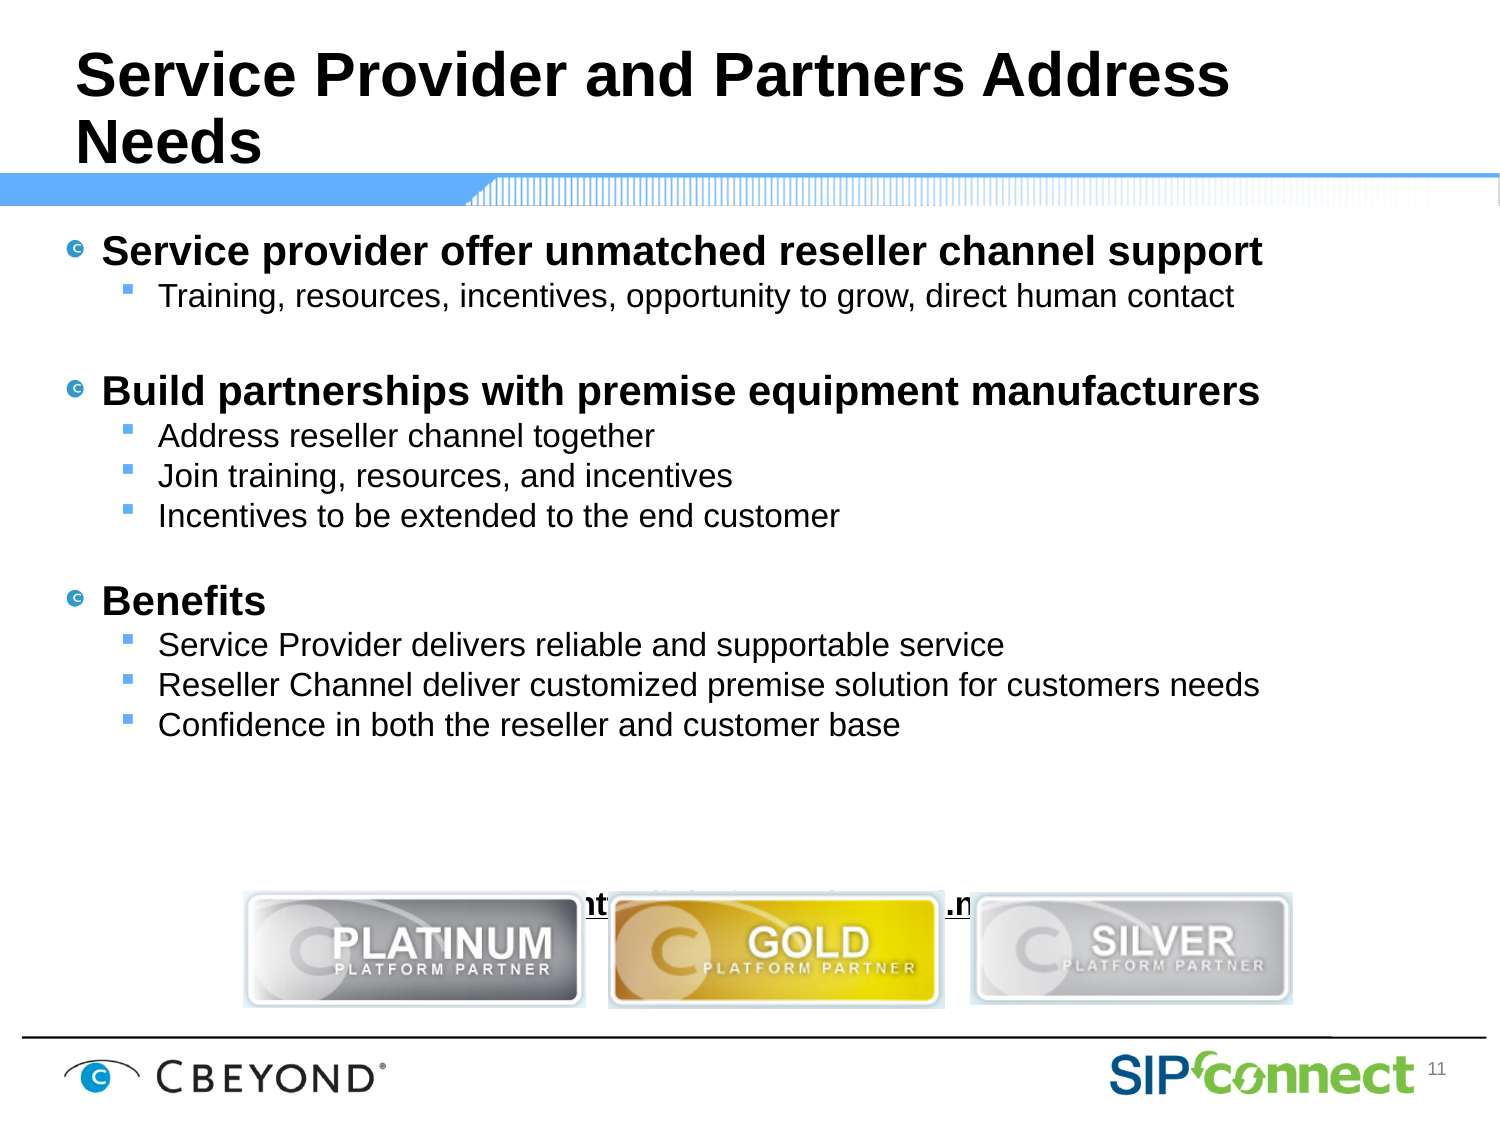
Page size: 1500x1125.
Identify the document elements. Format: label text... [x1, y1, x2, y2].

picture [243, 890, 586, 1008]
picture [970, 892, 1293, 1005]
picture [60, 1054, 389, 1098]
picture [64, 588, 88, 609]
picture [64, 238, 88, 260]
picture [0, 173, 1500, 206]
picture [64, 378, 88, 400]
title Service Provider and Partners Address Needs [61, 46, 1368, 185]
picture [608, 891, 945, 1009]
picture [1108, 1047, 1415, 1106]
list Service provider offer unmatched reseller channel support Training, resources, incentives, opportunity to grow, direct human contact Build partnerships with premise equipment manufacturers Address reseller channel together Join training, resources, and incentives Incentives to be extended to the end customer Benefits Service Provider delivers reliable and supportable service Reseller Channel deliver customized premise solution for customers needs Confidence in both the reseller and customer base http://platform.cbeyond.net [63, 223, 1470, 1023]
